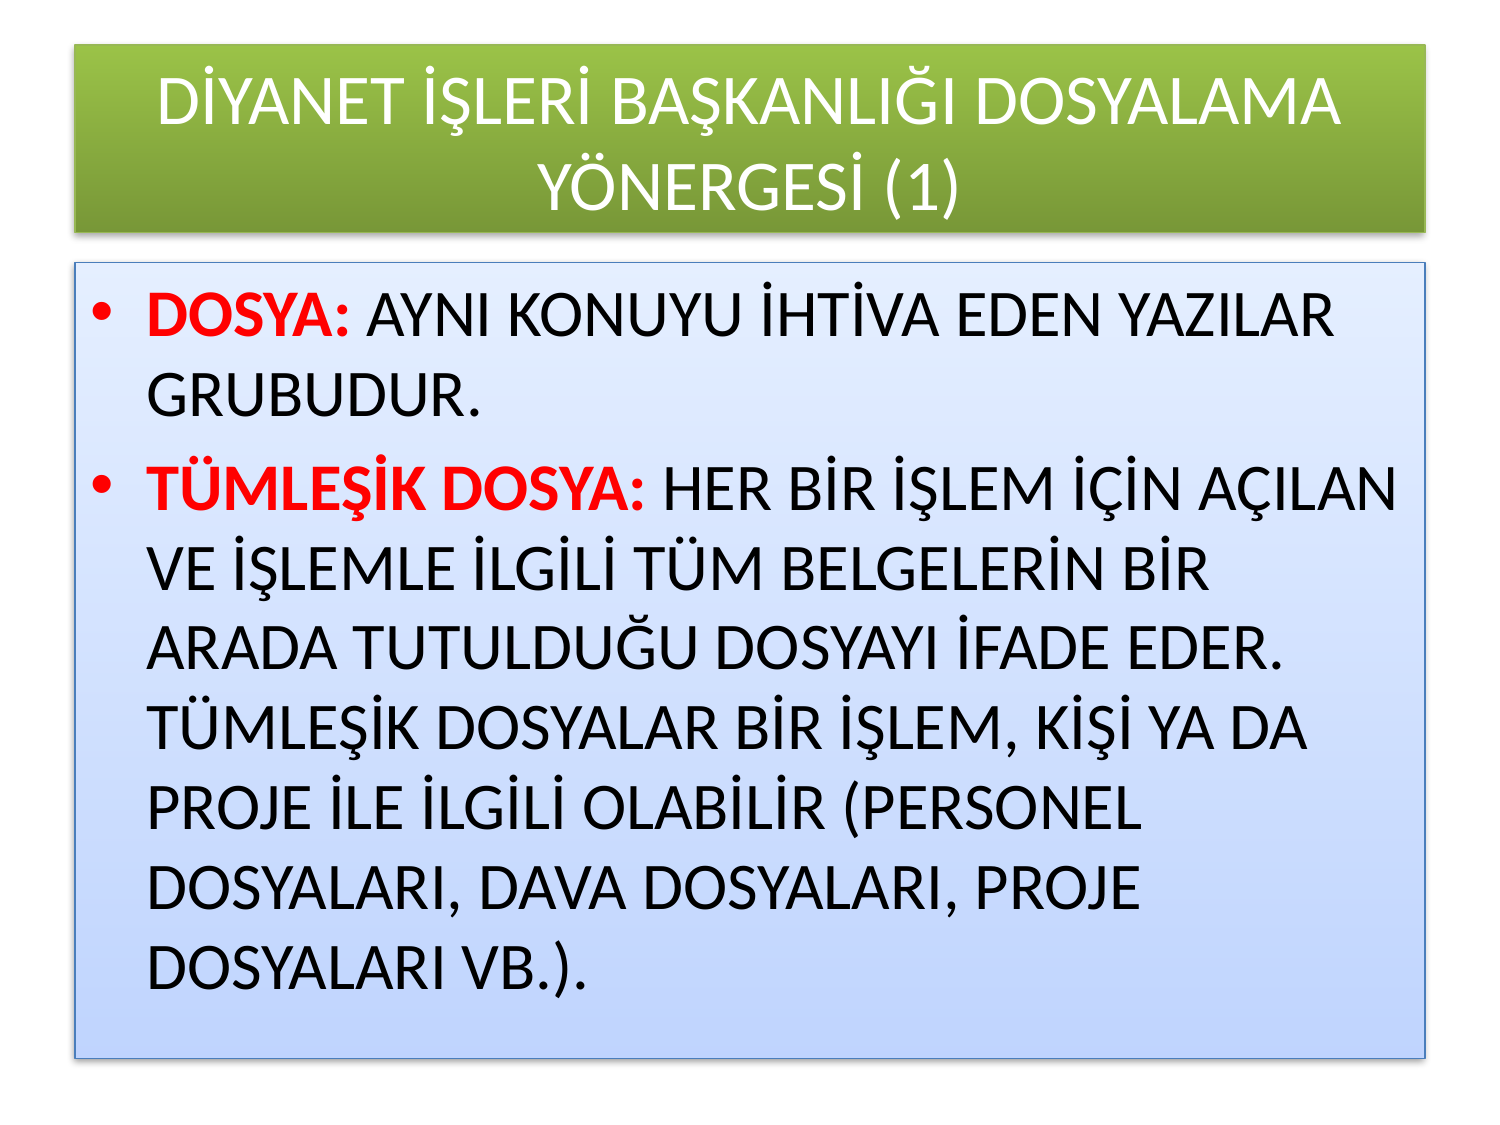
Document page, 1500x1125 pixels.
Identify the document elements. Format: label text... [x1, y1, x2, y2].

title DİYANET İŞLERİ BAŞKANLIĞI DOSYALAMA YÖNERGESİ (1) [74, 44, 1426, 233]
list DOSYA: AYNI KONUYU İHTİVA EDEN YAZILAR GRUBUDUR. TÜMLEŞİK DOSYA: HER BİR İŞLEM İÇİN AÇILAN VE İŞLEMLE İLGİLİ TÜM BELGELERİN BİR ARADA TUTULDUĞU DOSYAYI İFADE EDER. TÜMLEŞİK DOSYALAR BİR İŞLEM, KİŞİ YA DA PROJE İLE İLGİLİ OLABİLİR (PERSONEL DOSYALARI, DAVA DOSYALARI, PROJE DOSYALARI VB.). [74, 262, 1426, 1059]
